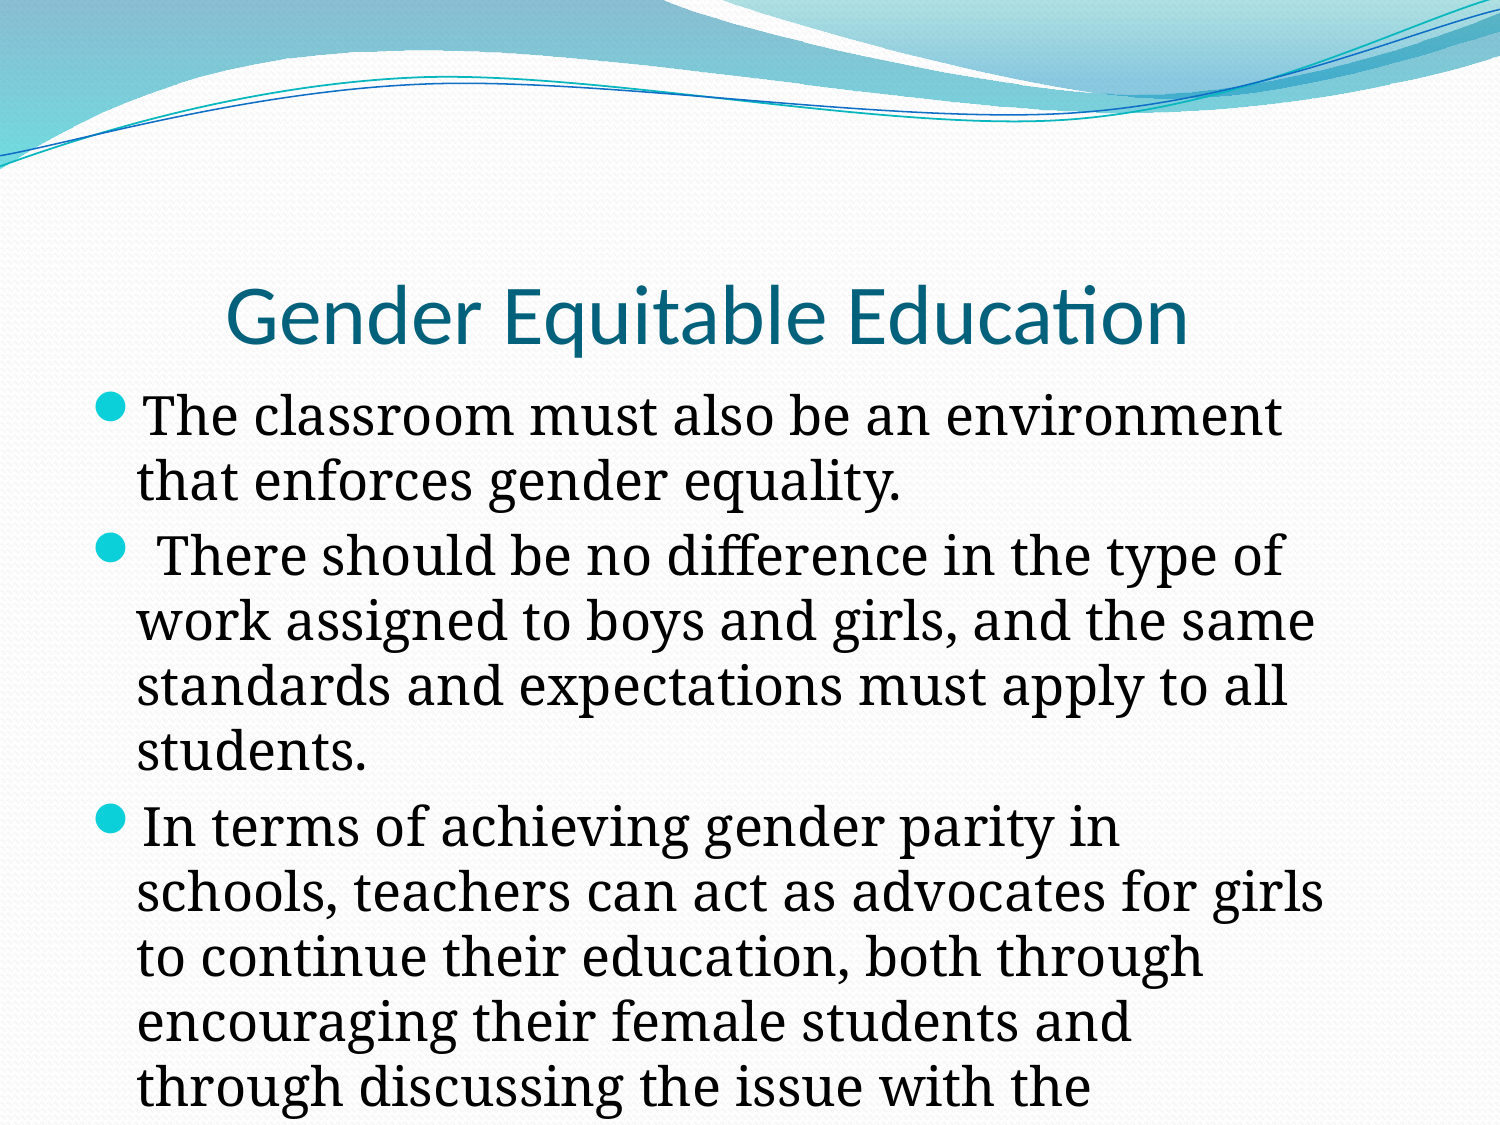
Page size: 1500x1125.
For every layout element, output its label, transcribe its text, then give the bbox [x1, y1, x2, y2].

title Gender Equitable Education [218, 231, 1199, 362]
list The classroom must also be an environment that enforces gender equality. There should be no difference in the type of work assigned to boys and girls, and the same standards and expectations must apply to all students. In terms of achieving gender parity in schools, teachers can act as advocates for girls to continue their education, both through encouraging their female students and through discussing the issue with the students’ parents, if necessary. [76, 373, 1353, 882]
